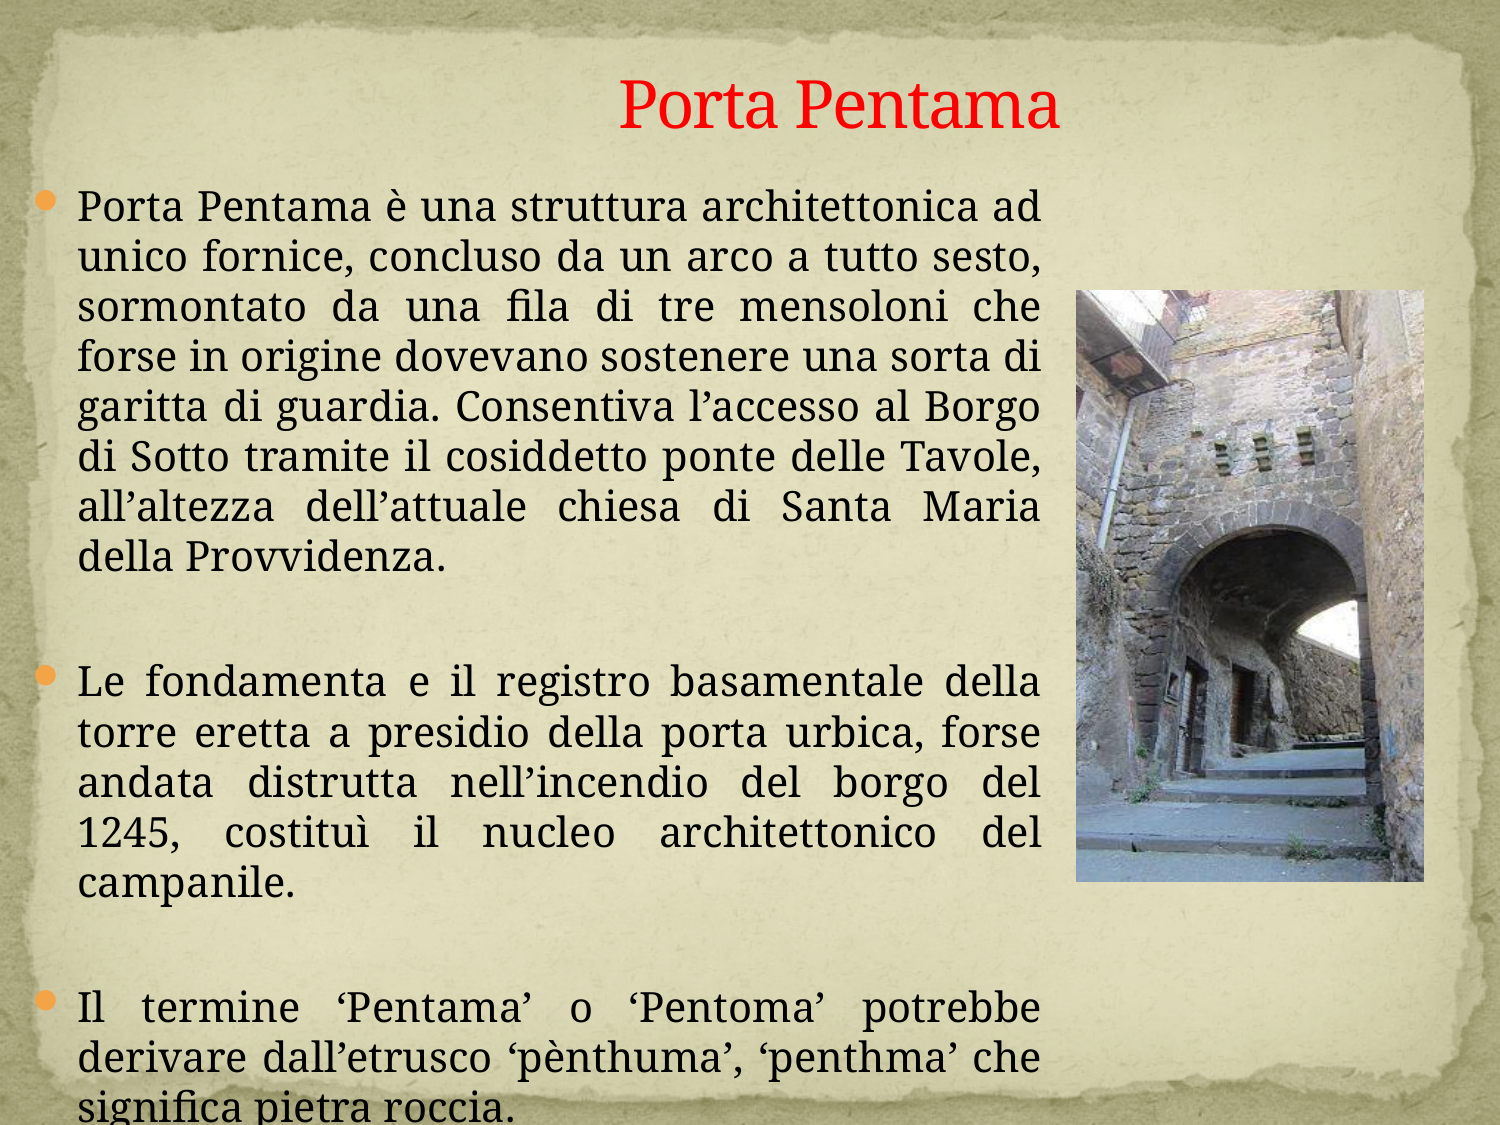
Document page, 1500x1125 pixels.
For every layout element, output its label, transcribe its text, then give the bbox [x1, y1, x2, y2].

list Porta Pentama è una struttura architettonica ad unico fornice, concluso da un arco a tutto sesto, sormontato da una fila di tre mensoloni che forse in origine dovevano sostenere una sorta di garitta di guardia. Consentiva l’accesso al Borgo di Sotto tramite il cosiddetto ponte delle Tavole, all’altezza dell’attuale chiesa di Santa Maria della Provvidenza. Le fondamenta e il registro basamentale della torre eretta a presidio della porta urbica, forse andata distrutta nell’incendio del borgo del 1245, costituì il nucleo architettonico del campanile. Il termine ‘Pentama’ o ‘Pentoma’ potrebbe derivare dall’etrusco ‘pènthuma’, ‘penthma’ che significa pietra roccia. [17, 172, 1058, 1083]
title Porta Pentama [74, 24, 1483, 150]
picture [1076, 290, 1424, 882]
